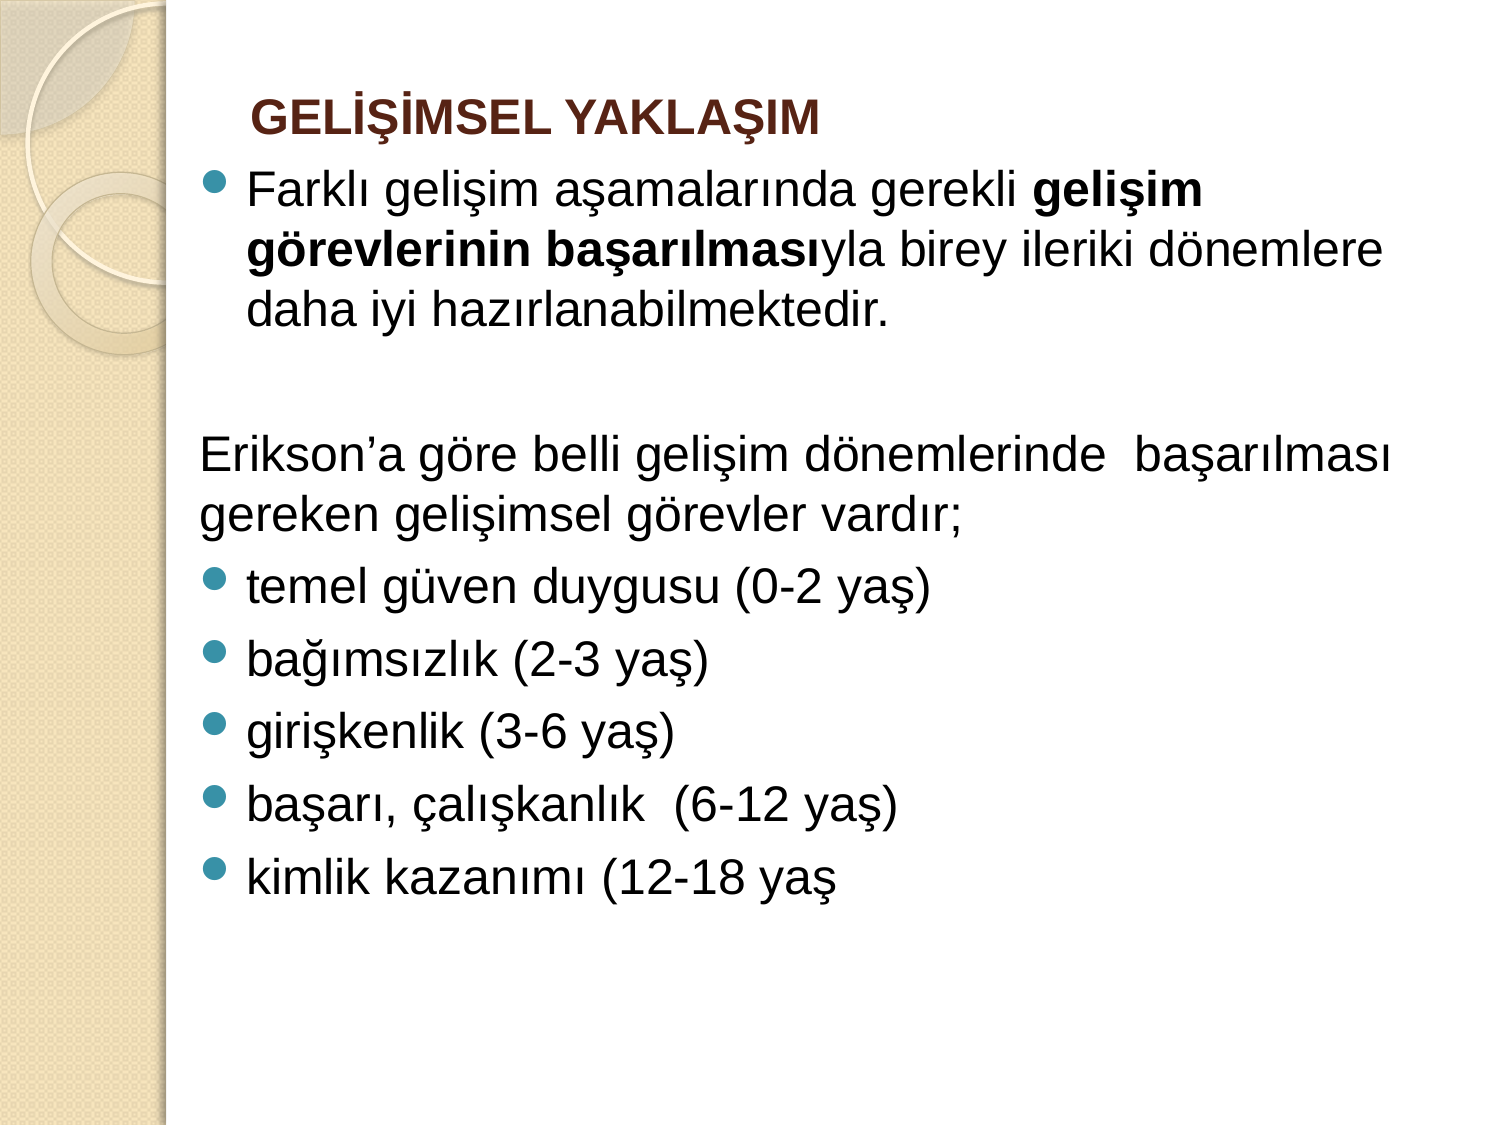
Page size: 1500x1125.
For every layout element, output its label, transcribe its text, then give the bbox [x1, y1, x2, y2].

list Farklı gelişim aşamalarında gerekli gelişim görevlerinin başarılmasıyla birey ileriki dönemlere daha iyi hazırlanabilmektedir. Erikson’a göre belli gelişim dönemlerinde başarılması gereken gelişimsel görevler vardır; temel güven duygusu (0-2 yaş) bağımsızlık (2-3 yaş) girişkenlik (3-6 yaş) başarı, çalışkanlık (6-12 yaş) kimlik kazanımı (12-18 yaş [171, 149, 1471, 1071]
title GELİŞİMSEL YAKLAŞIM [235, 45, 1466, 149]
